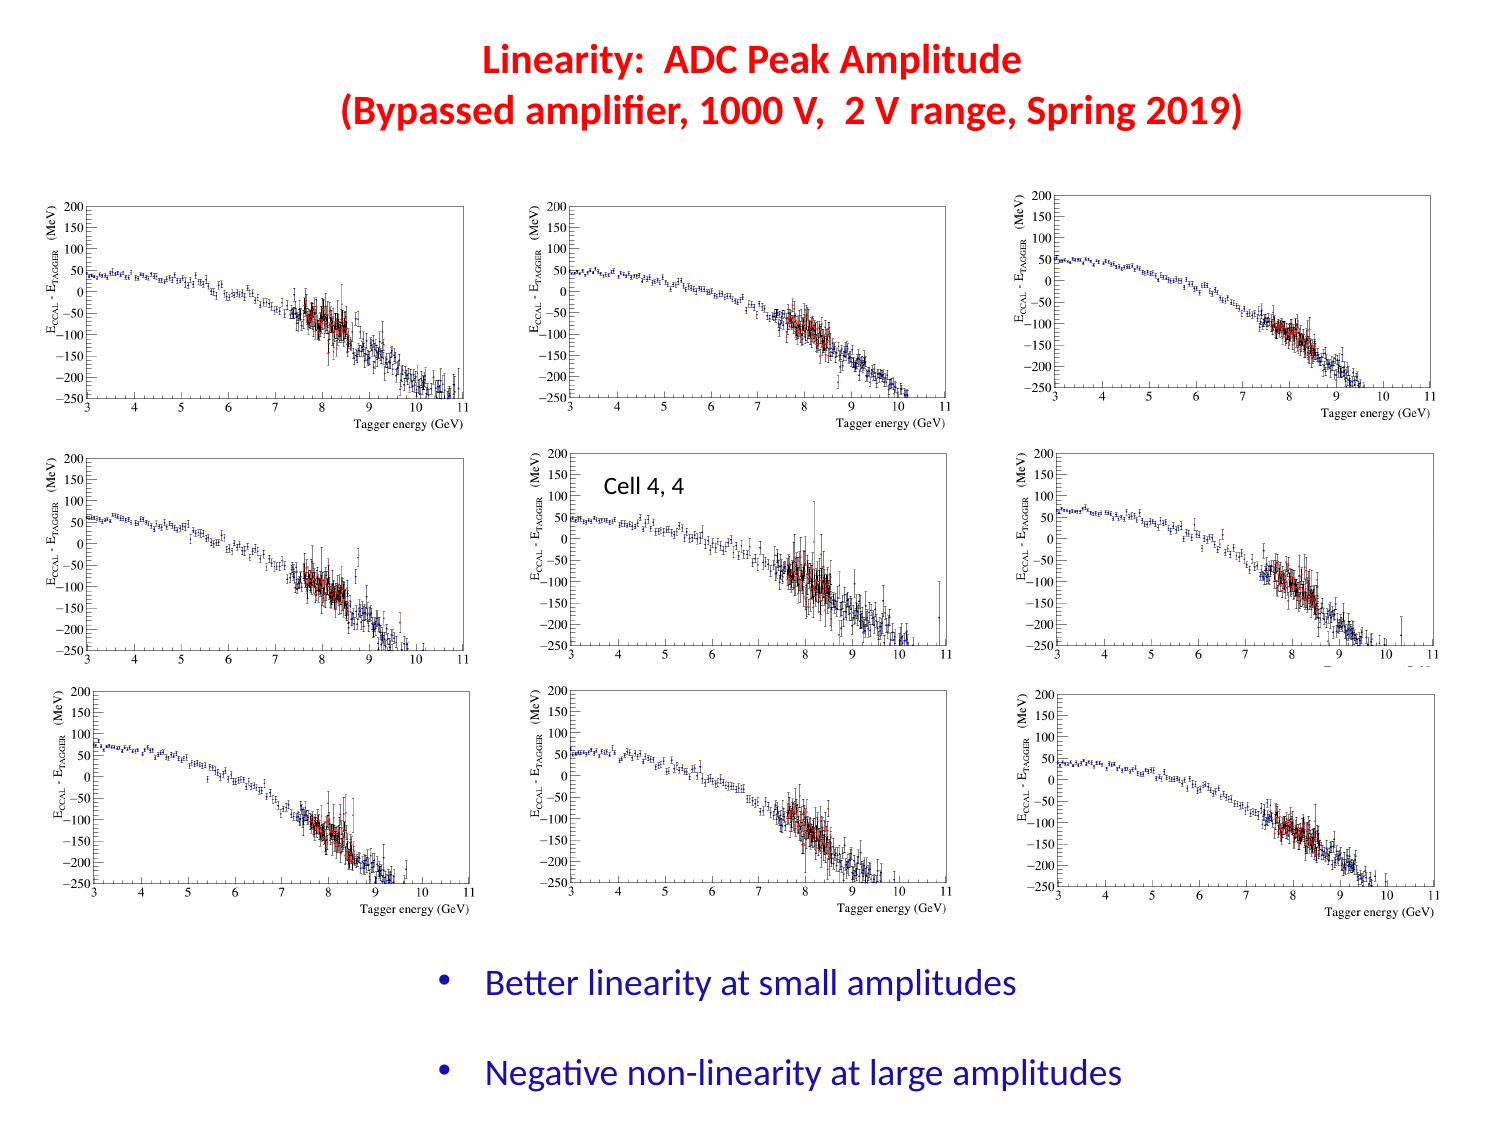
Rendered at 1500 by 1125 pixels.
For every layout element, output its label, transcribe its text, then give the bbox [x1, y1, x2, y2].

picture [1007, 168, 1481, 938]
picture [521, 178, 993, 934]
text_box Better linearity at small amplitudes Negative non-linearity at large amplitudes [423, 950, 1138, 1100]
picture [39, 179, 516, 935]
text_box Linearity: ADC Peak Amplitude (Bypassed amplifier, 1000 V, 2 V range, Spring 2019) [306, 24, 1260, 140]
